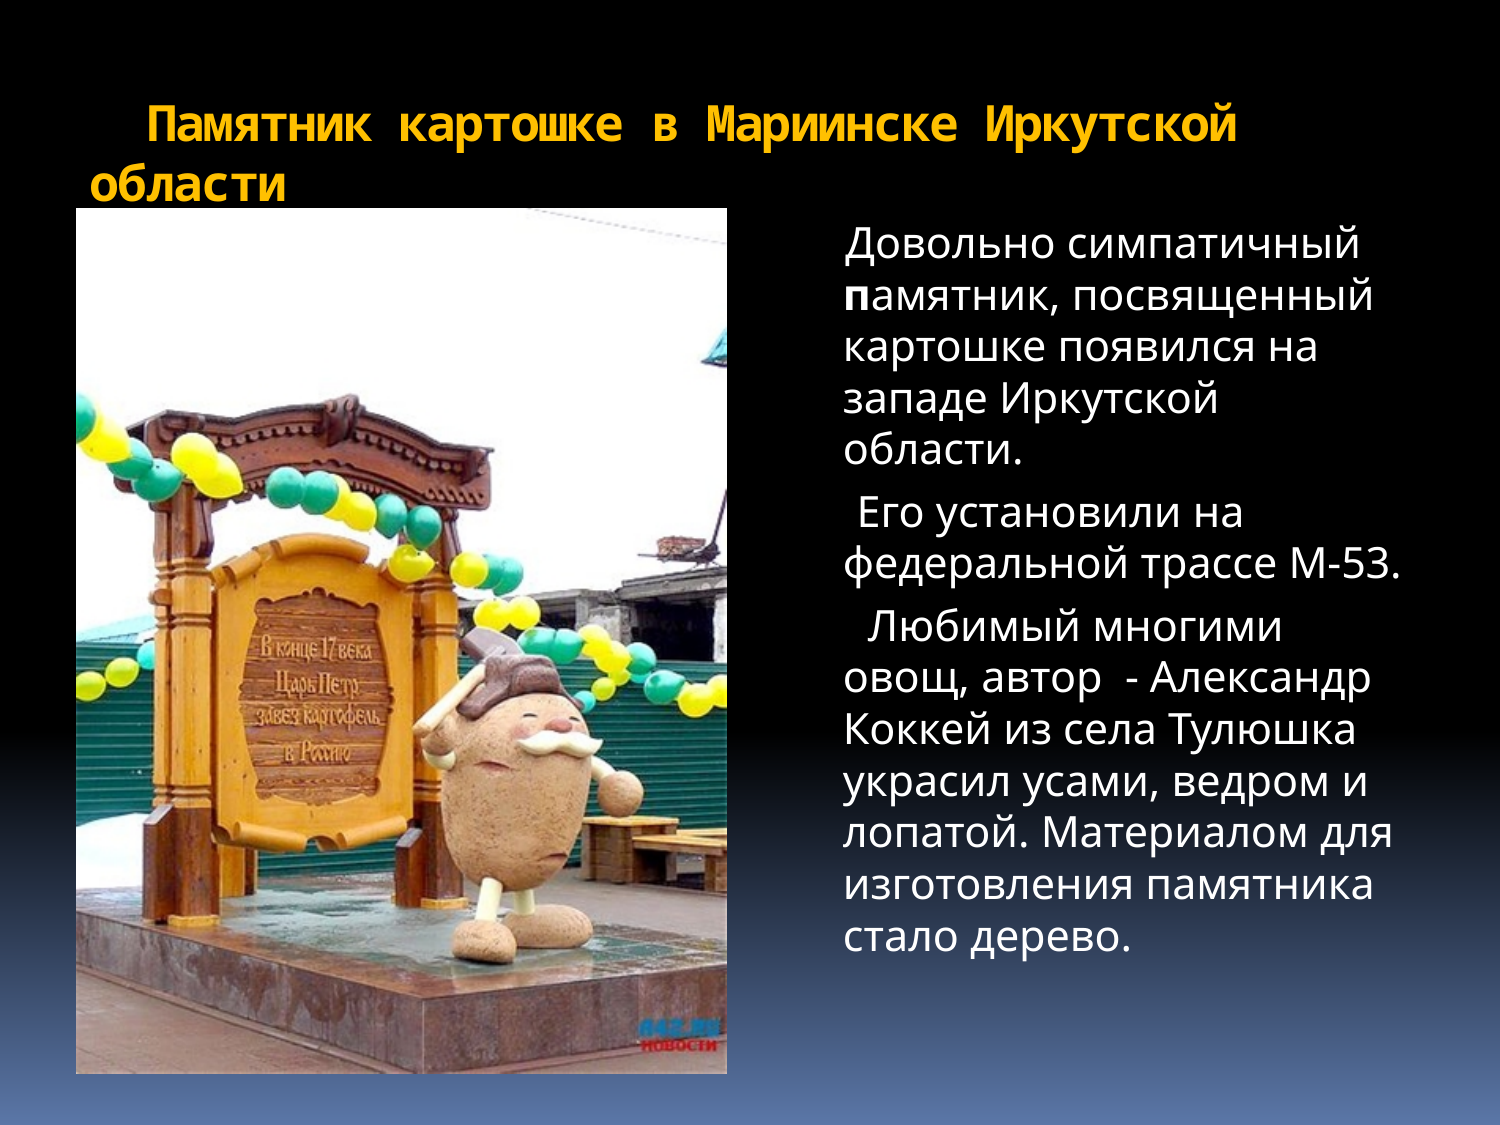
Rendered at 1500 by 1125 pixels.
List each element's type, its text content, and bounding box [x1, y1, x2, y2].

title Памятник картошке в Мариинске Иркутской области [75, 83, 1425, 173]
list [76, 207, 727, 1074]
list Довольно симпатичный памятник, посвященный картошке появился на западе Иркутской области. Его установили на федеральной трассе М-53. Любимый многими овощ, автор - Александр Коккей из села Тулюшка украсил усами, ведром и лопатой. Материалом для изготовления памятника стало дерево. [763, 208, 1427, 1033]
